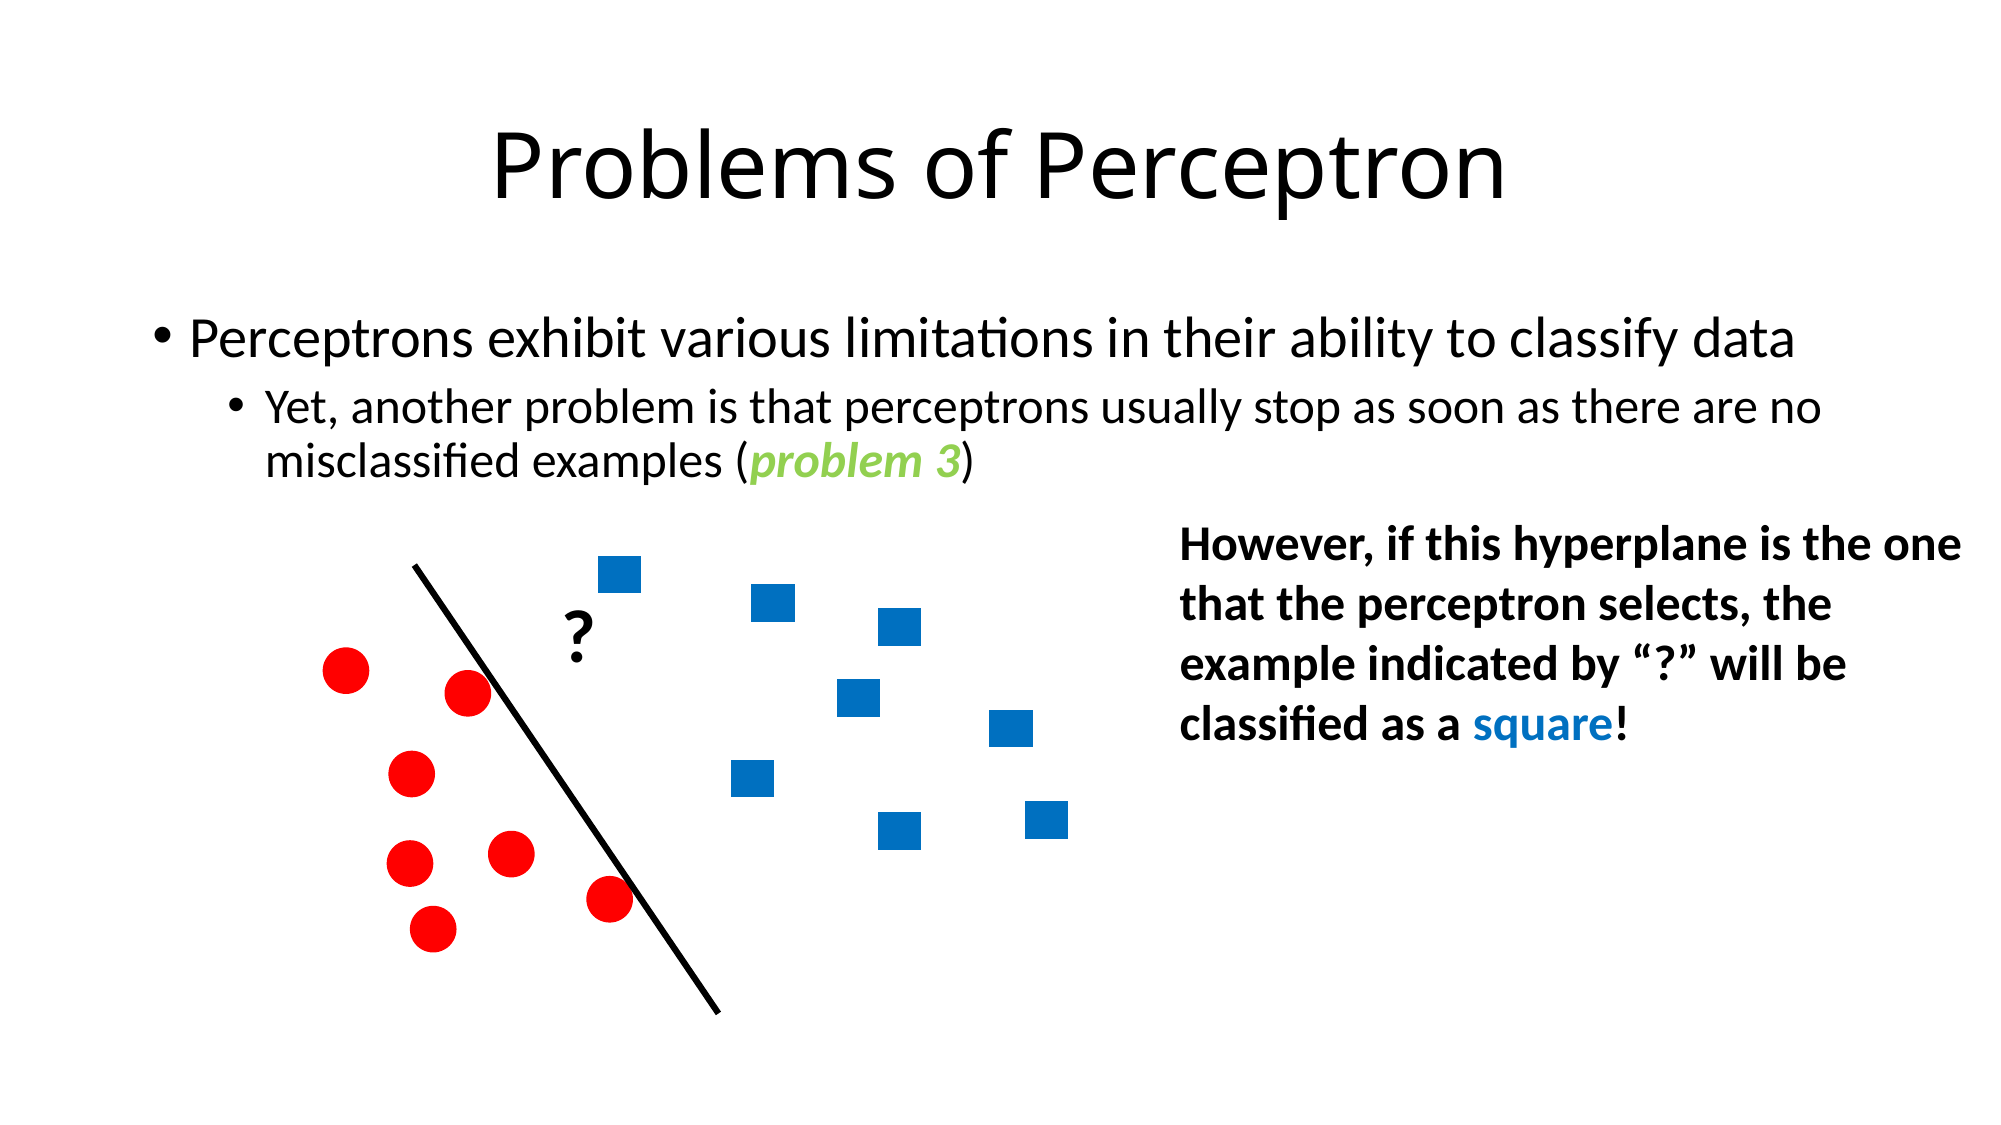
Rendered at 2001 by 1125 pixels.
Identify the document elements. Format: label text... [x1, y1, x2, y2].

text_box [878, 608, 921, 646]
text_box [386, 840, 414, 887]
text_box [414, 565, 719, 1014]
text_box [751, 584, 795, 622]
text_box [409, 915, 414, 943]
text_box [878, 812, 921, 850]
text_box [322, 647, 370, 694]
text_box [837, 679, 880, 717]
text_box [989, 710, 1033, 747]
text_box However, if this hyperplane is the one that the perceptron selects, the example indicated by “?” will be classified as a square! [1164, 503, 1989, 758]
text_box [388, 750, 414, 798]
text_box [598, 556, 641, 565]
title Problems of Perceptron [137, 59, 1863, 278]
list Perceptrons exhibit various limitations in their ability to classify data Yet, another problem is that perceptrons usually stop as soon as there are no misclassified examples (problem 3) [137, 299, 1917, 1016]
text_box [731, 760, 774, 797]
text_box [1025, 801, 1068, 839]
